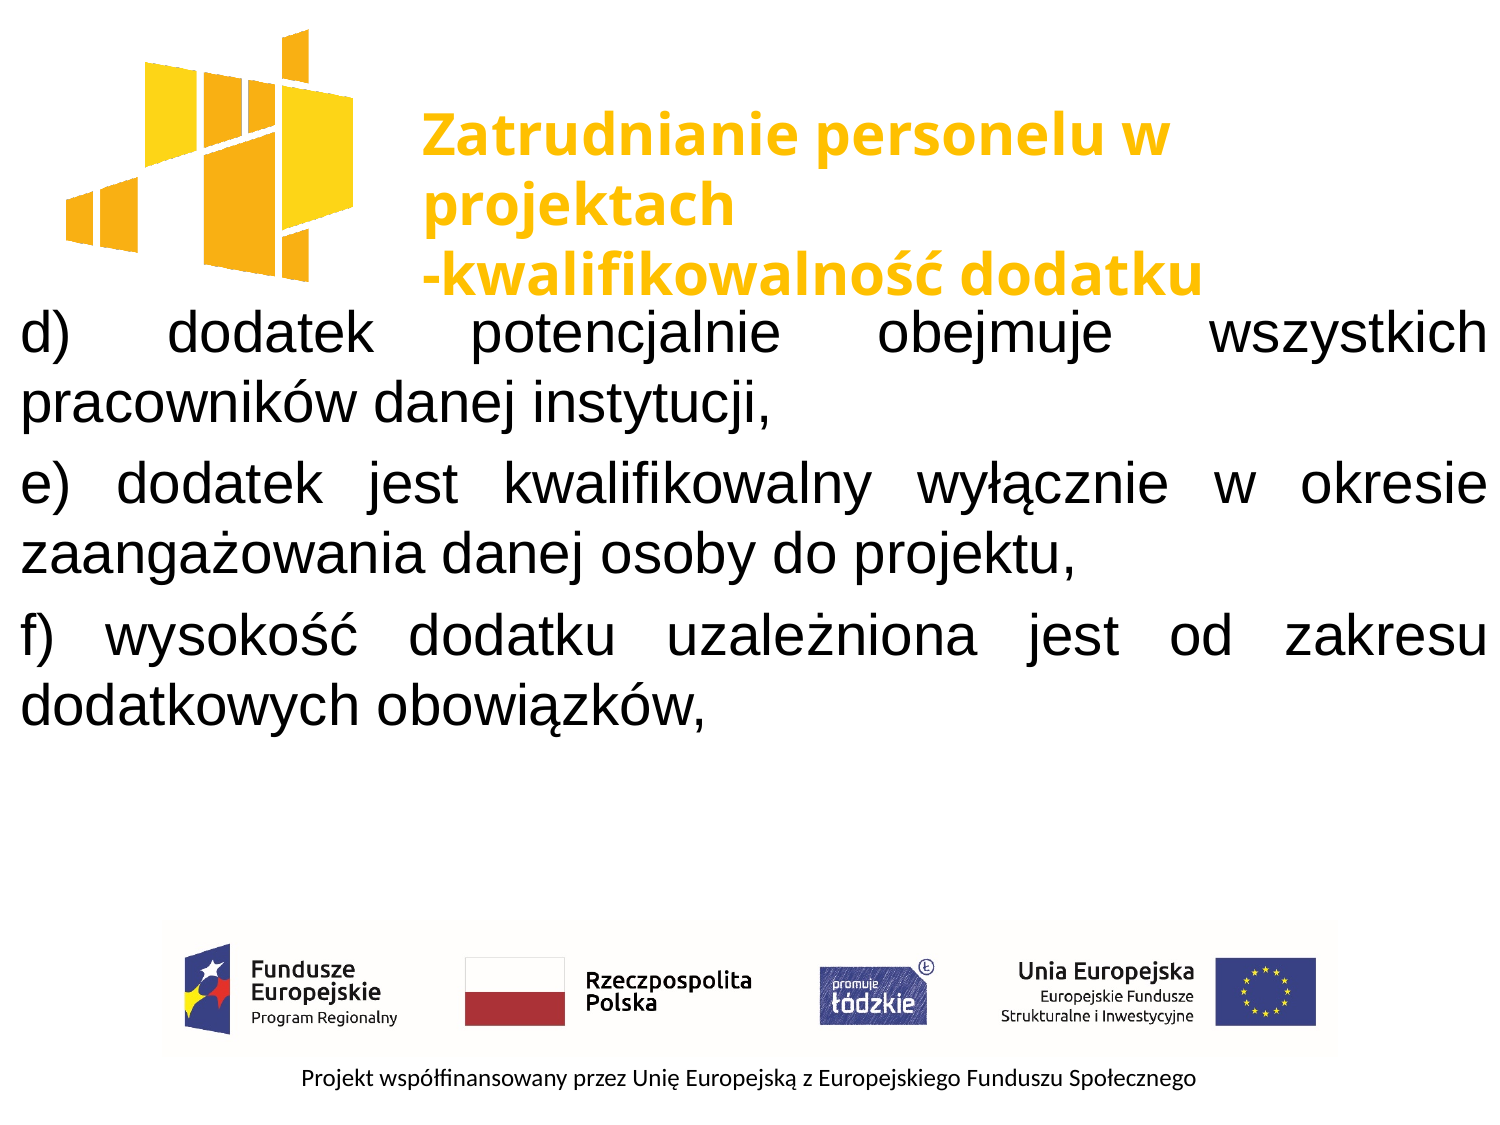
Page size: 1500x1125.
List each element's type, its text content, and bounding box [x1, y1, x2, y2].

text_box Zatrudnianie personelu w projektach -kwalifikowalność dodatku [407, 90, 1477, 286]
text_box d) dodatek potencjalnie obejmuje wszystkich pracowników danej instytucji, e) dodatek jest kwalifikowalny wyłącznie w okresie zaangażowania danej osoby do projektu, f) wysokość dodatku uzależniona jest od zakresu dodatkowych obowiązków, [5, 286, 1500, 1063]
picture [65, 28, 354, 282]
